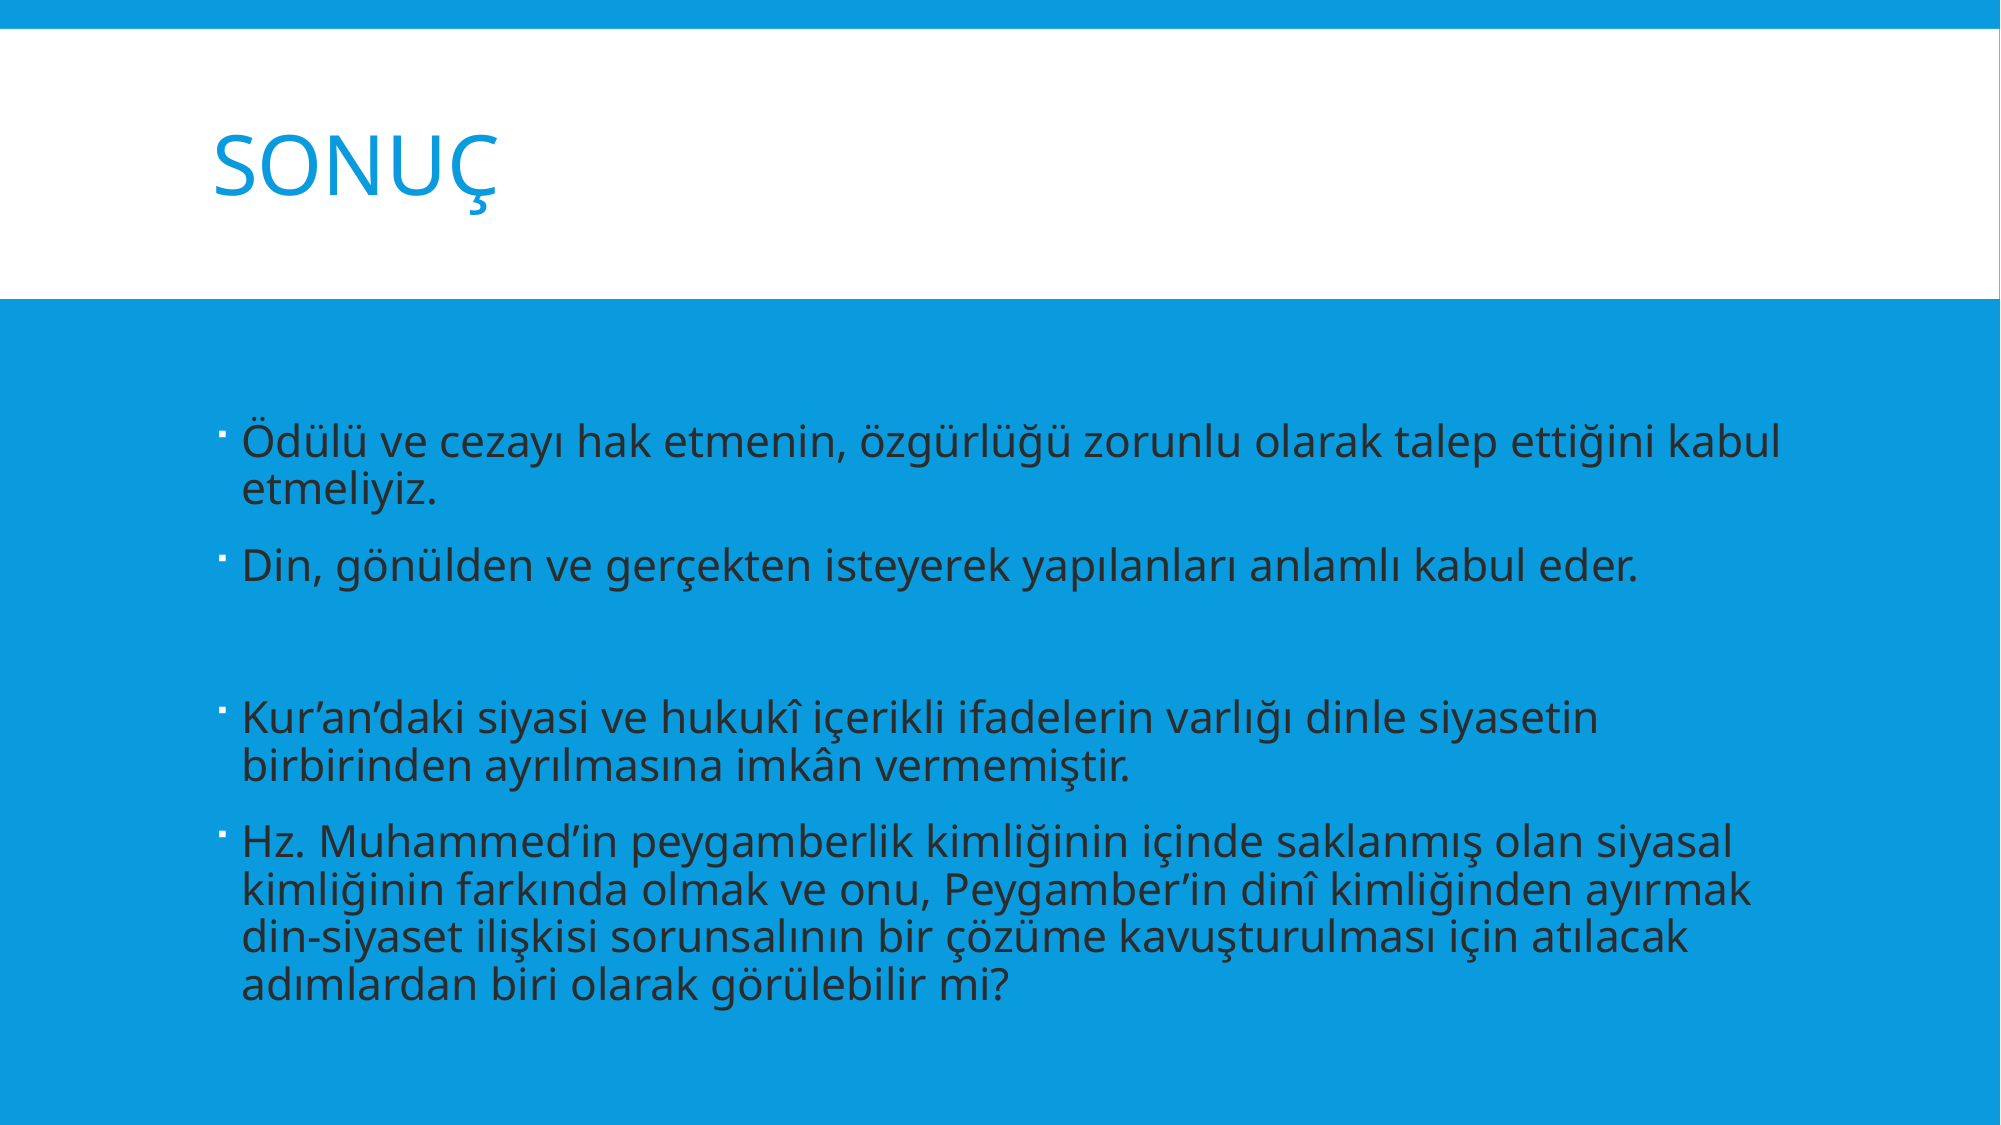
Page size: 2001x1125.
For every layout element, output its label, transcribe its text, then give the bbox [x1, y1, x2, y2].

title Sonuç [197, 46, 1803, 295]
list Ödülü ve cezayı hak etmenin, özgürlüğü zorunlu olarak talep ettiğini kabul etmeliyiz. Din, gönülden ve gerçekten isteyerek yapılanları anlamlı kabul eder. Kur’an’daki siyasi ve hukukî içerikli ifadelerin varlığı dinle siyasetin birbirinden ayrılmasına imkân vermemiştir. Hz. Muhammed’in peygamberlik kimliğinin içinde saklanmış olan siyasal kimliğinin farkında olmak ve onu, Peygamber’in dinî kimliğinden ayırmak din-siyaset ilişkisi sorunsalının bir çözüme kavuşturulması için atılacak adımlardan biri olarak görülebilir mi? [197, 329, 1803, 1020]
